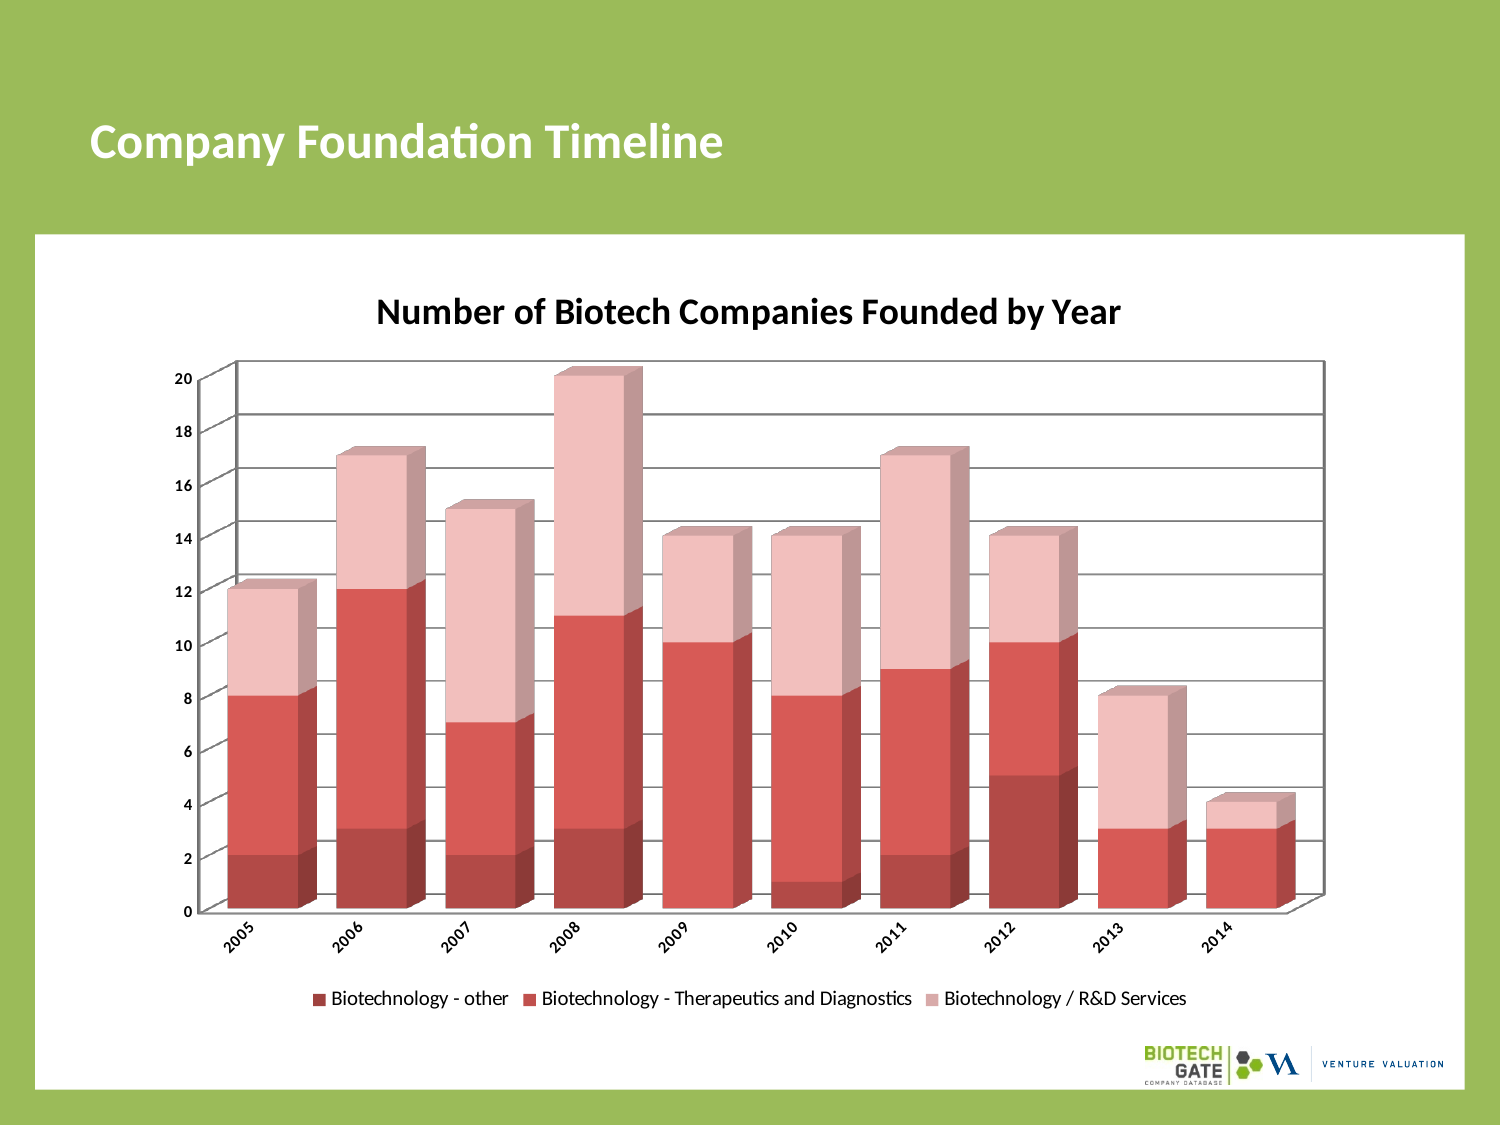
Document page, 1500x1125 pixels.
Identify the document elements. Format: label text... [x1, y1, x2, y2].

picture [1145, 1046, 1263, 1085]
chart [137, 262, 1363, 1017]
title Company Foundation Timeline [74, 44, 1426, 233]
picture [1265, 1046, 1443, 1082]
